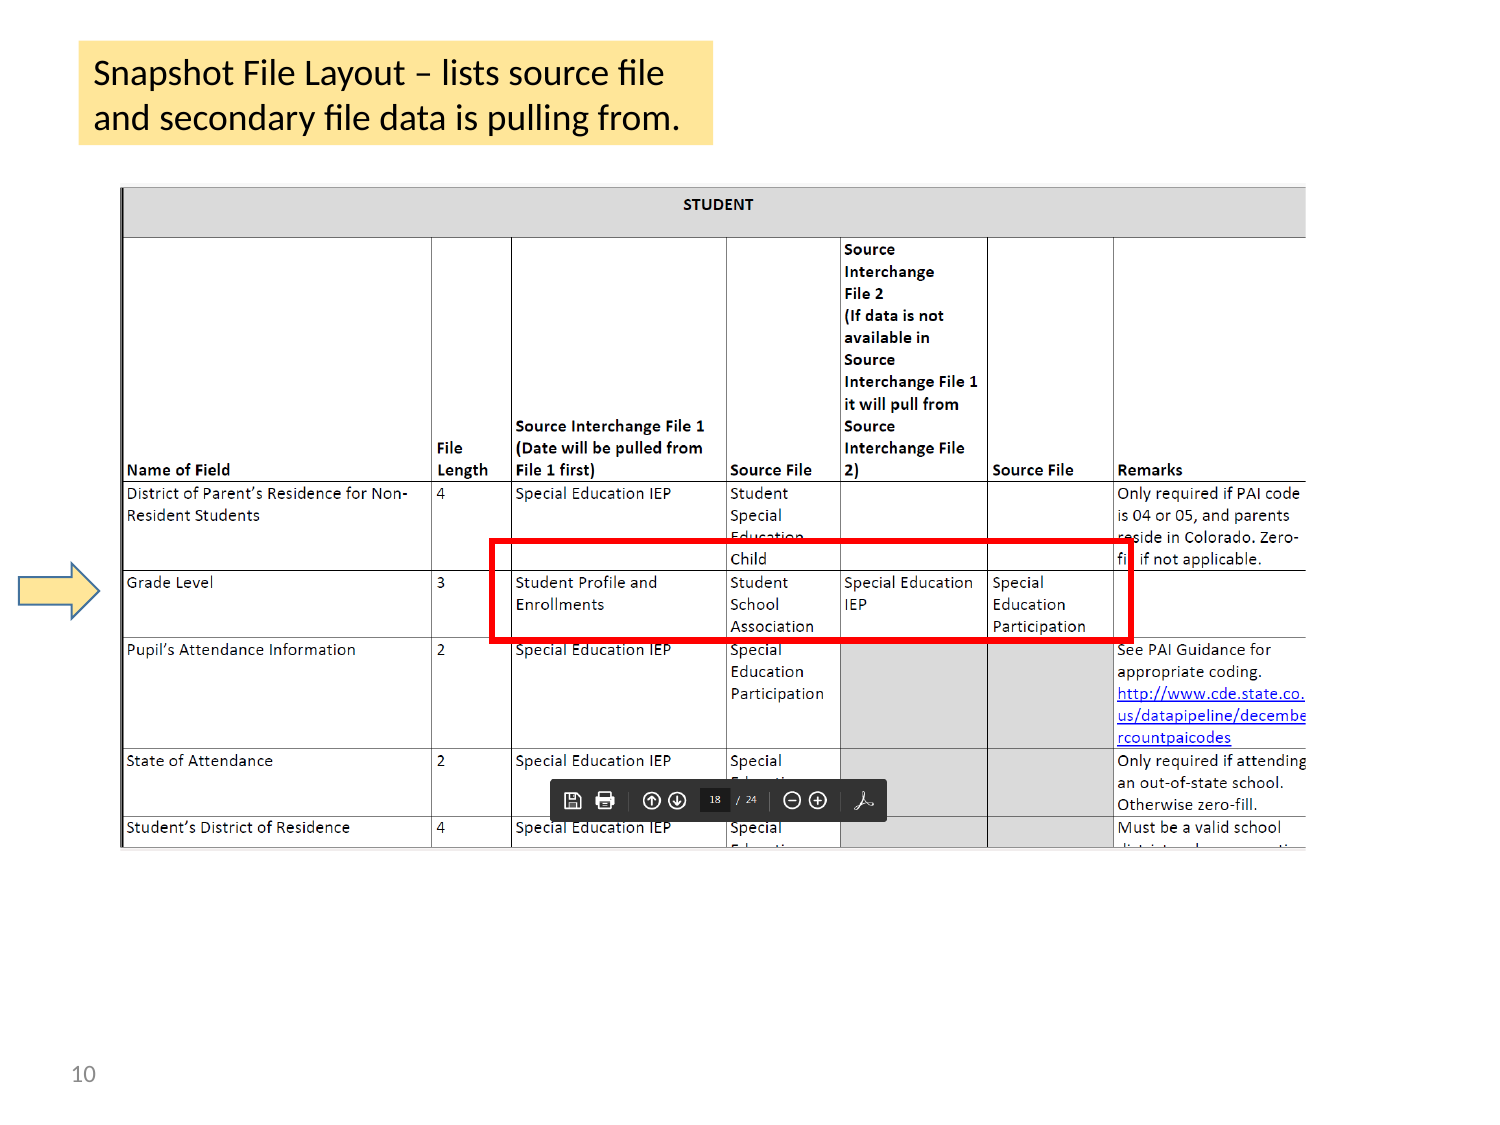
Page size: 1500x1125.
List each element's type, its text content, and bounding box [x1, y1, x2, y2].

picture [120, 183, 1306, 851]
text_box [17, 560, 101, 621]
slide_number 10 [45, 1042, 122, 1103]
text_box Snapshot File Layout – lists source file and secondary file data is pulling from. [78, 40, 714, 146]
